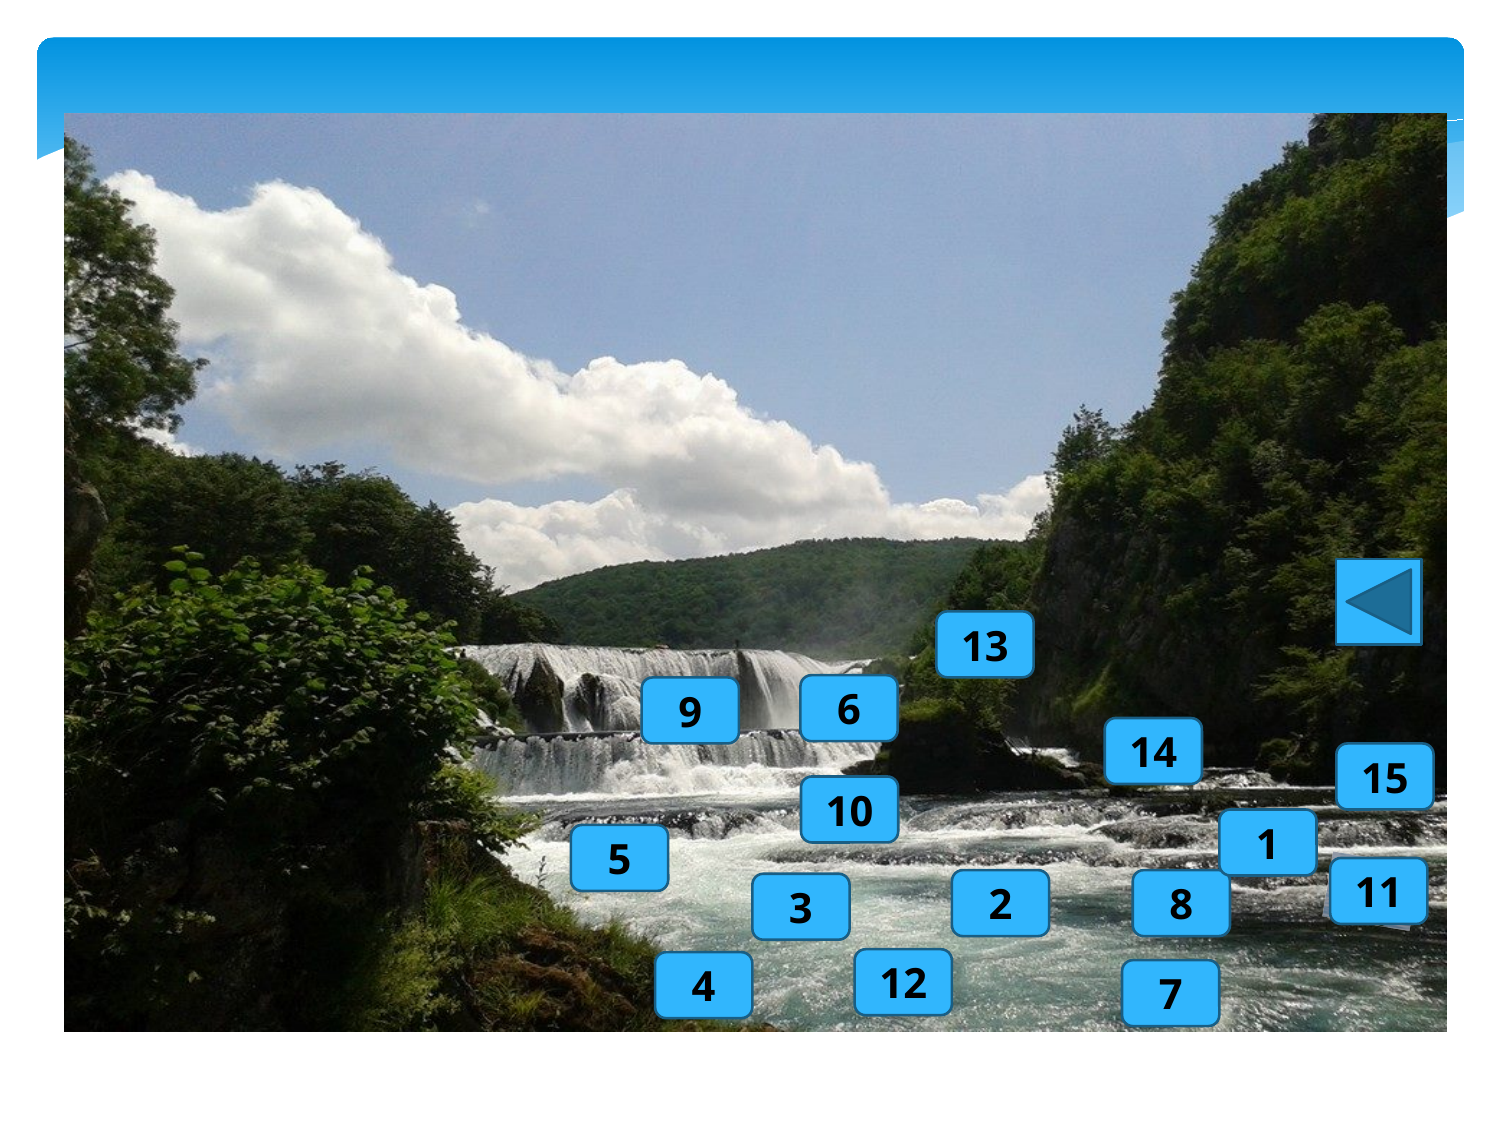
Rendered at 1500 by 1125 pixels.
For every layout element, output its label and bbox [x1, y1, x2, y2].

picture [64, 113, 1448, 1033]
